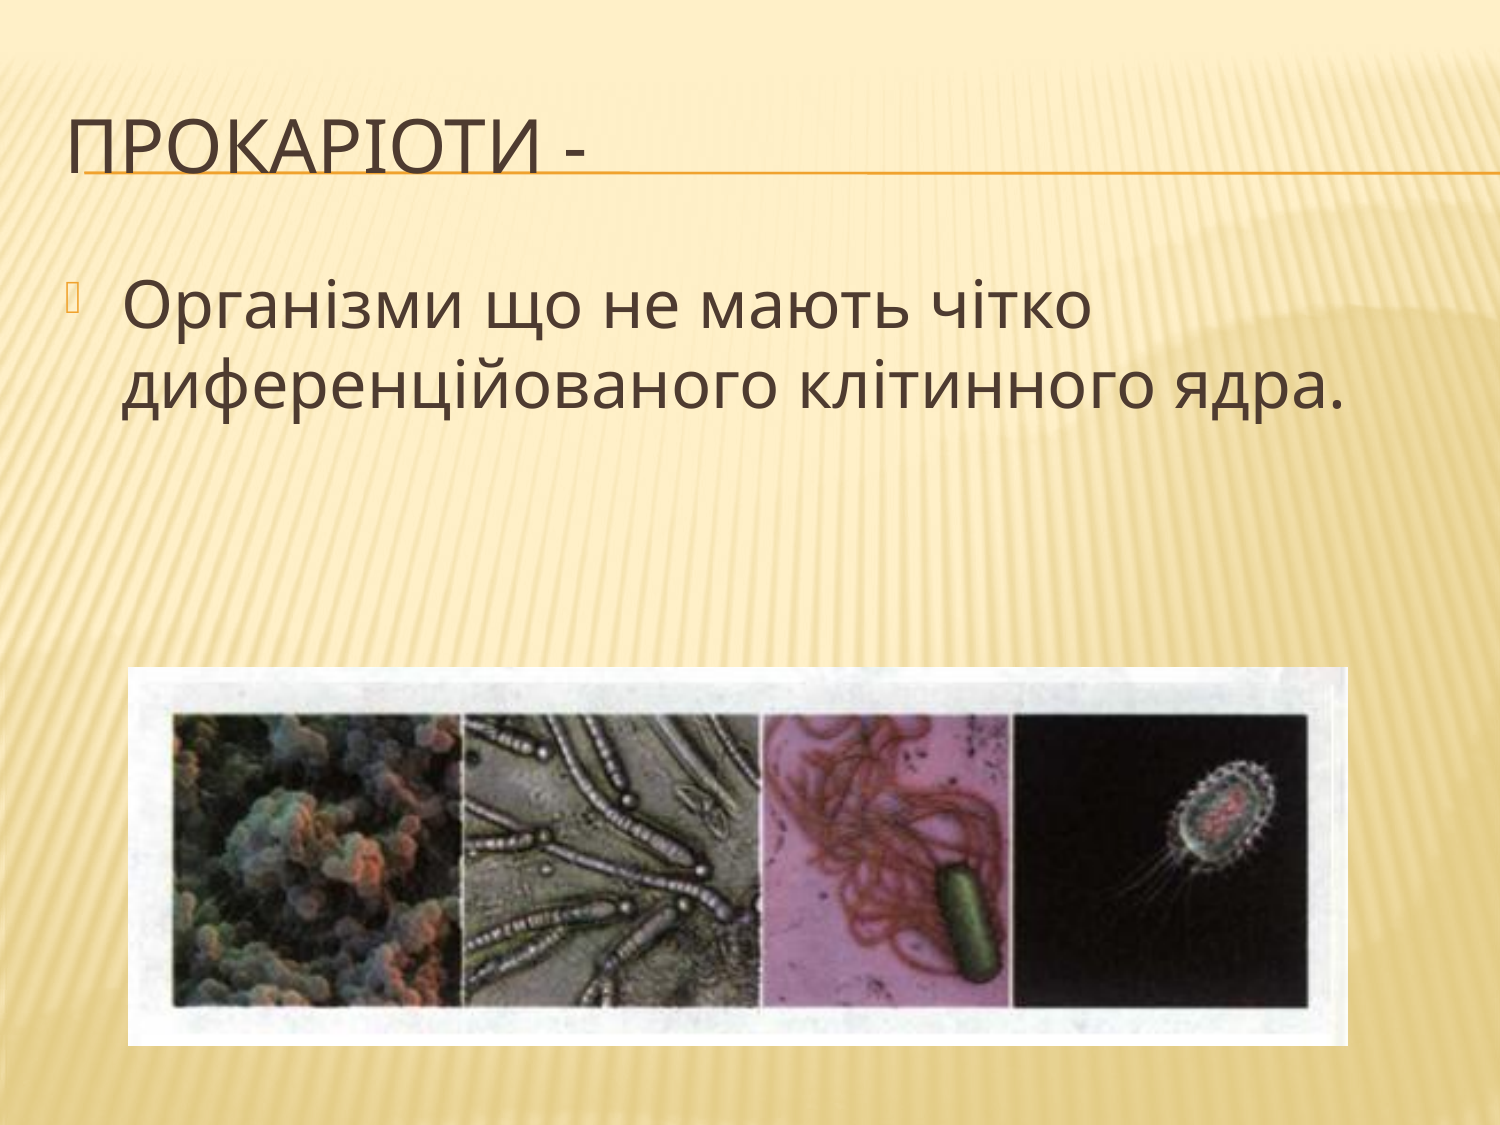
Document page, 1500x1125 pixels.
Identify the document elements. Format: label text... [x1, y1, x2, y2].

list Організми що не мають чітко диференційованого клітинного ядра. [50, 254, 1475, 998]
title прокаріоти - [50, 75, 1475, 213]
picture [128, 667, 1348, 1047]
